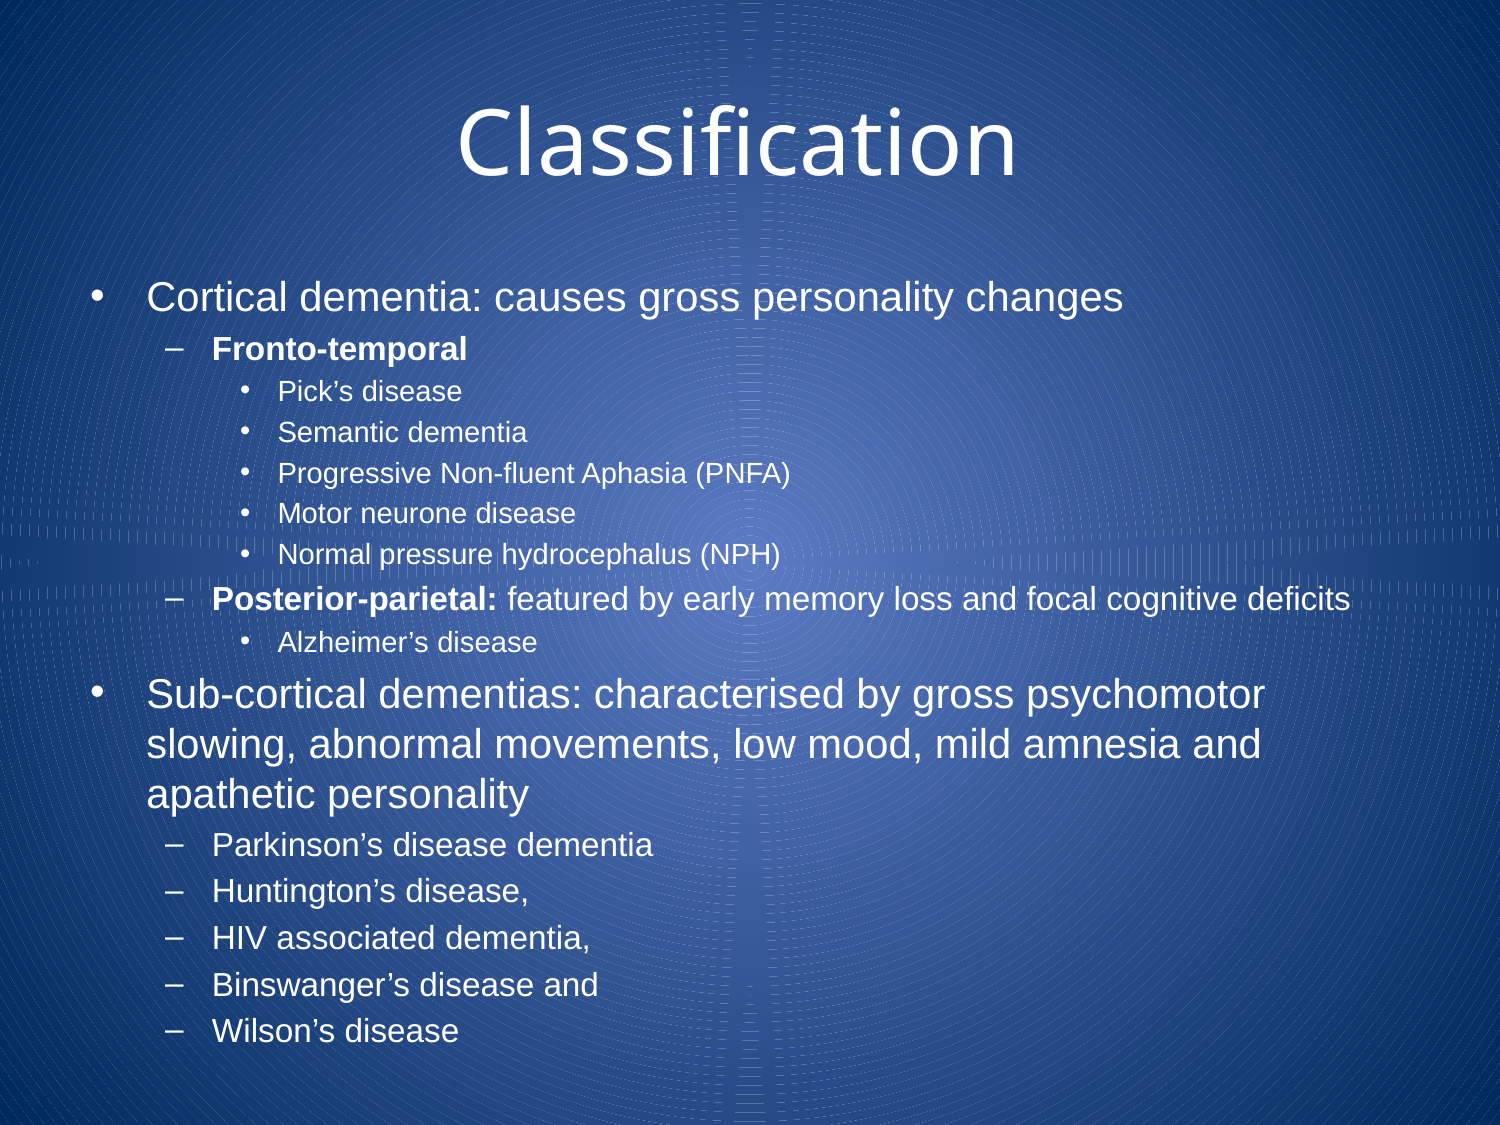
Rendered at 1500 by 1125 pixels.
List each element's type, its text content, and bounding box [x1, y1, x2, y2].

title Classification [75, 45, 1425, 233]
list Cortical dementia: causes gross personality changes Fronto-temporal Pick’s disease Semantic dementia Progressive Non-fluent Aphasia (PNFA) Motor neurone disease Normal pressure hydrocephalus (NPH) Posterior-parietal: featured by early memory loss and focal cognitive deficits Alzheimer’s disease Sub-cortical dementias: characterised by gross psychomotor slowing, abnormal movements, low mood, mild amnesia and apathetic personality Parkinson’s disease dementia Huntington’s disease, HIV associated dementia, Binswanger’s disease and Wilson’s disease [75, 262, 1425, 1005]
